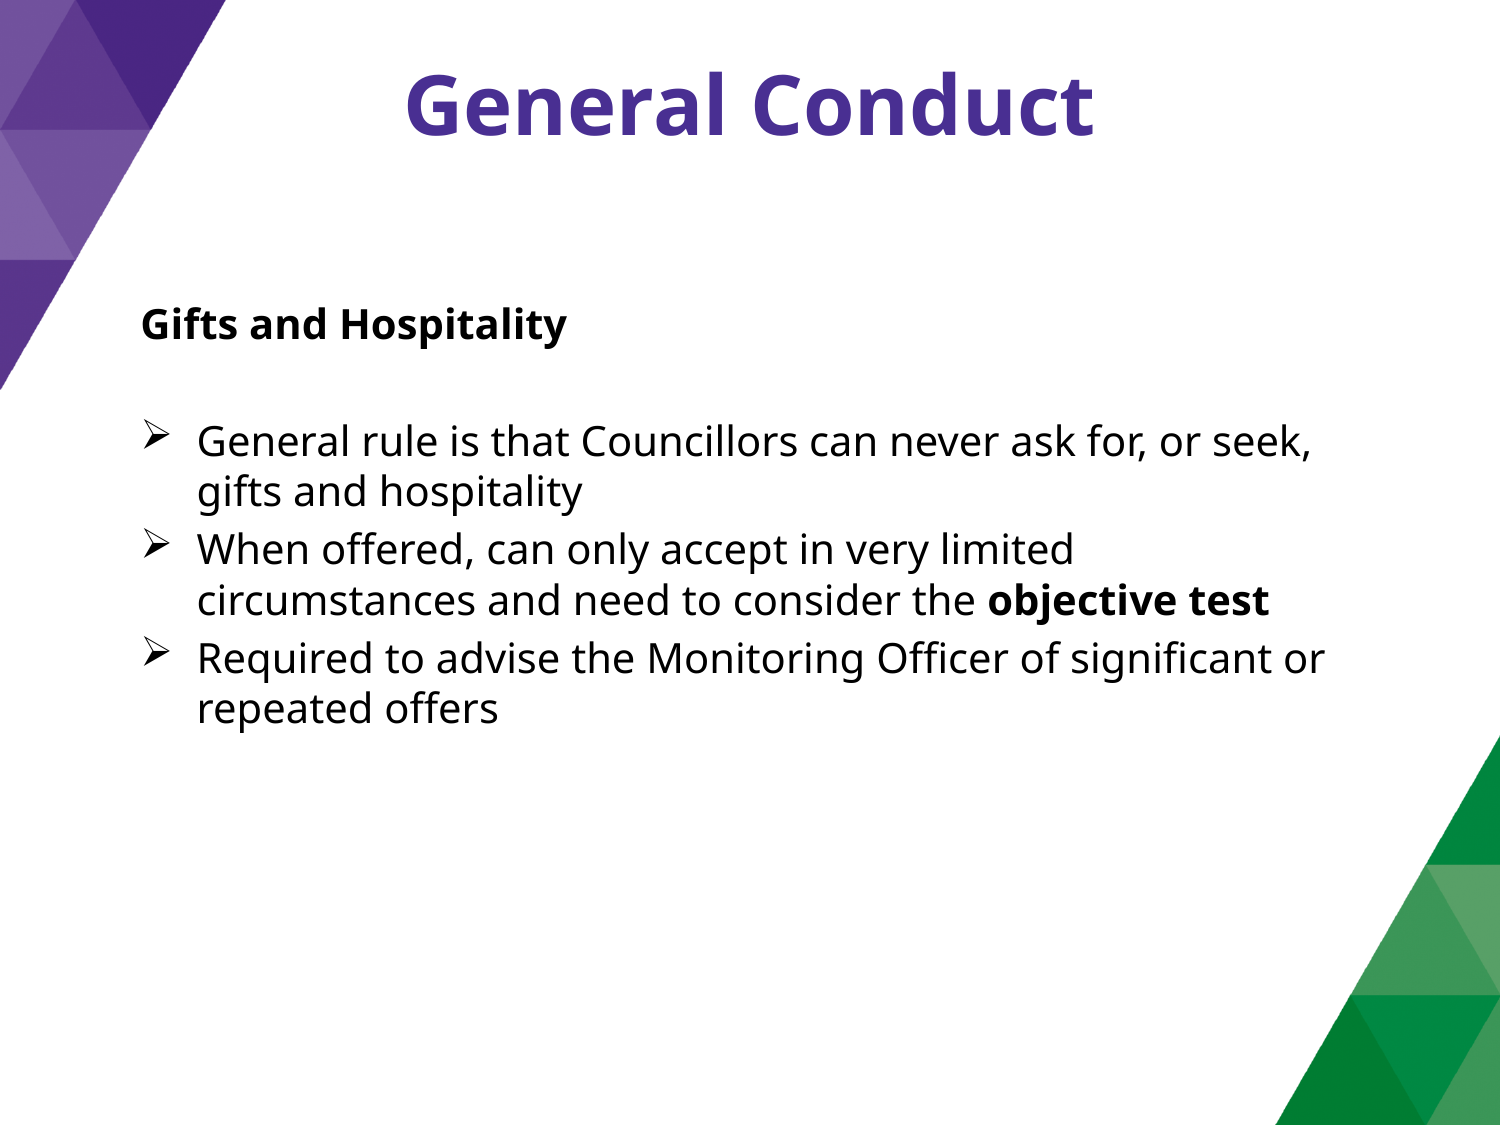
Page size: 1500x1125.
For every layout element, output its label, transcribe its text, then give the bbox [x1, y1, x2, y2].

picture [0, 0, 226, 390]
list Gifts and Hospitality General rule is that Councillors can never ask for, or seek, gifts and hospitality When offered, can only accept in very limited circumstances and need to consider the objective test Required to advise the Monitoring Officer of significant or repeated offers [125, 290, 1377, 1059]
title General Conduct [75, 45, 1425, 161]
picture [1275, 735, 1500, 1125]
